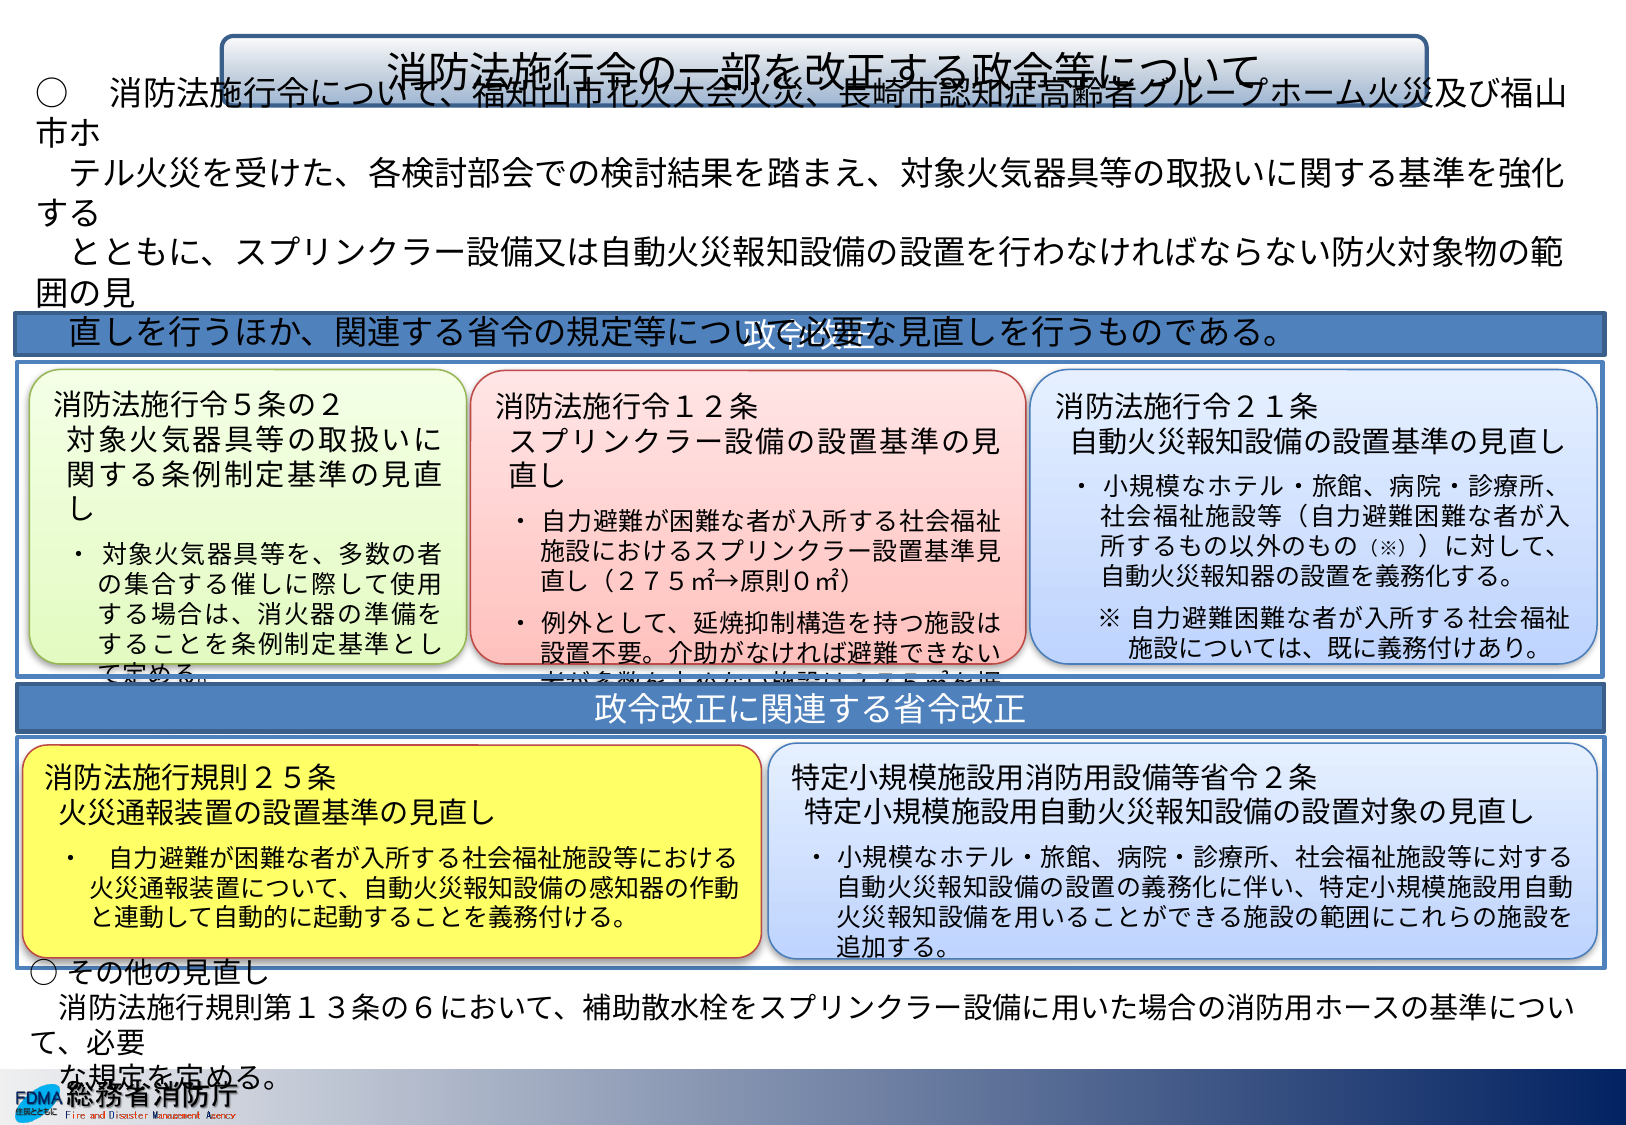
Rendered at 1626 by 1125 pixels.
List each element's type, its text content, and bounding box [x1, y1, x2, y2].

text_box 消防法施行規則２５条 火災通報装置の設置基準の見直し ・ 自力避難が困難な者が入所する社会福祉施設等における火災通報装置について、自動火災報知設備の感知器の作動と連動して自動的に起動することを義務付ける。 [21, 744, 763, 936]
table_cell [761, 752, 774, 767]
text_box [15, 360, 1605, 679]
picture [0, 1064, 260, 1125]
text_box ○ 消防法施行令について、福知山市花火大会火災、長崎市認知症高齢者グループホーム火災及び福山市ホ テル火災を受けた、各検討部会での検討結果を踏まえ、対象火気器具等の取扱いに関する基準を強化する とともに、スプリンクラー設備又は自動火災報知設備の設置を行わなければならない防火対象物の範囲の見 直しを行うほか、関連する省令の規定等について必要な見直しを行うものである。 [19, 89, 1607, 294]
text_box [15, 735, 1607, 936]
text_box 政令改正に関連する省令改正 [15, 682, 1606, 734]
text_box 特定小規模施設用消防用設備等省令２条 特定小規模施設用自動火災報知設備の設置対象の見直し ・ 小規模なホテル・旅館、病院・診療所、社会福祉施設等に対する自動火災報知設備の設置の義務化に伴い、特定小規模施設用自動火災報知設備を用いることができる施設の範囲にこれらの施設を追加する。 [767, 742, 1598, 936]
text_box 消防法施行令の一部を改正する政令等について [219, 33, 1429, 89]
text_box 政令改正 [13, 311, 1607, 357]
text_box ○その他の見直し 消防法施行規則第１３条の６において、補助散水栓をスプリンクラー設備に用いた場合の消防用ホースの基準について、必要 な規定を定める。 [13, 936, 1607, 1112]
